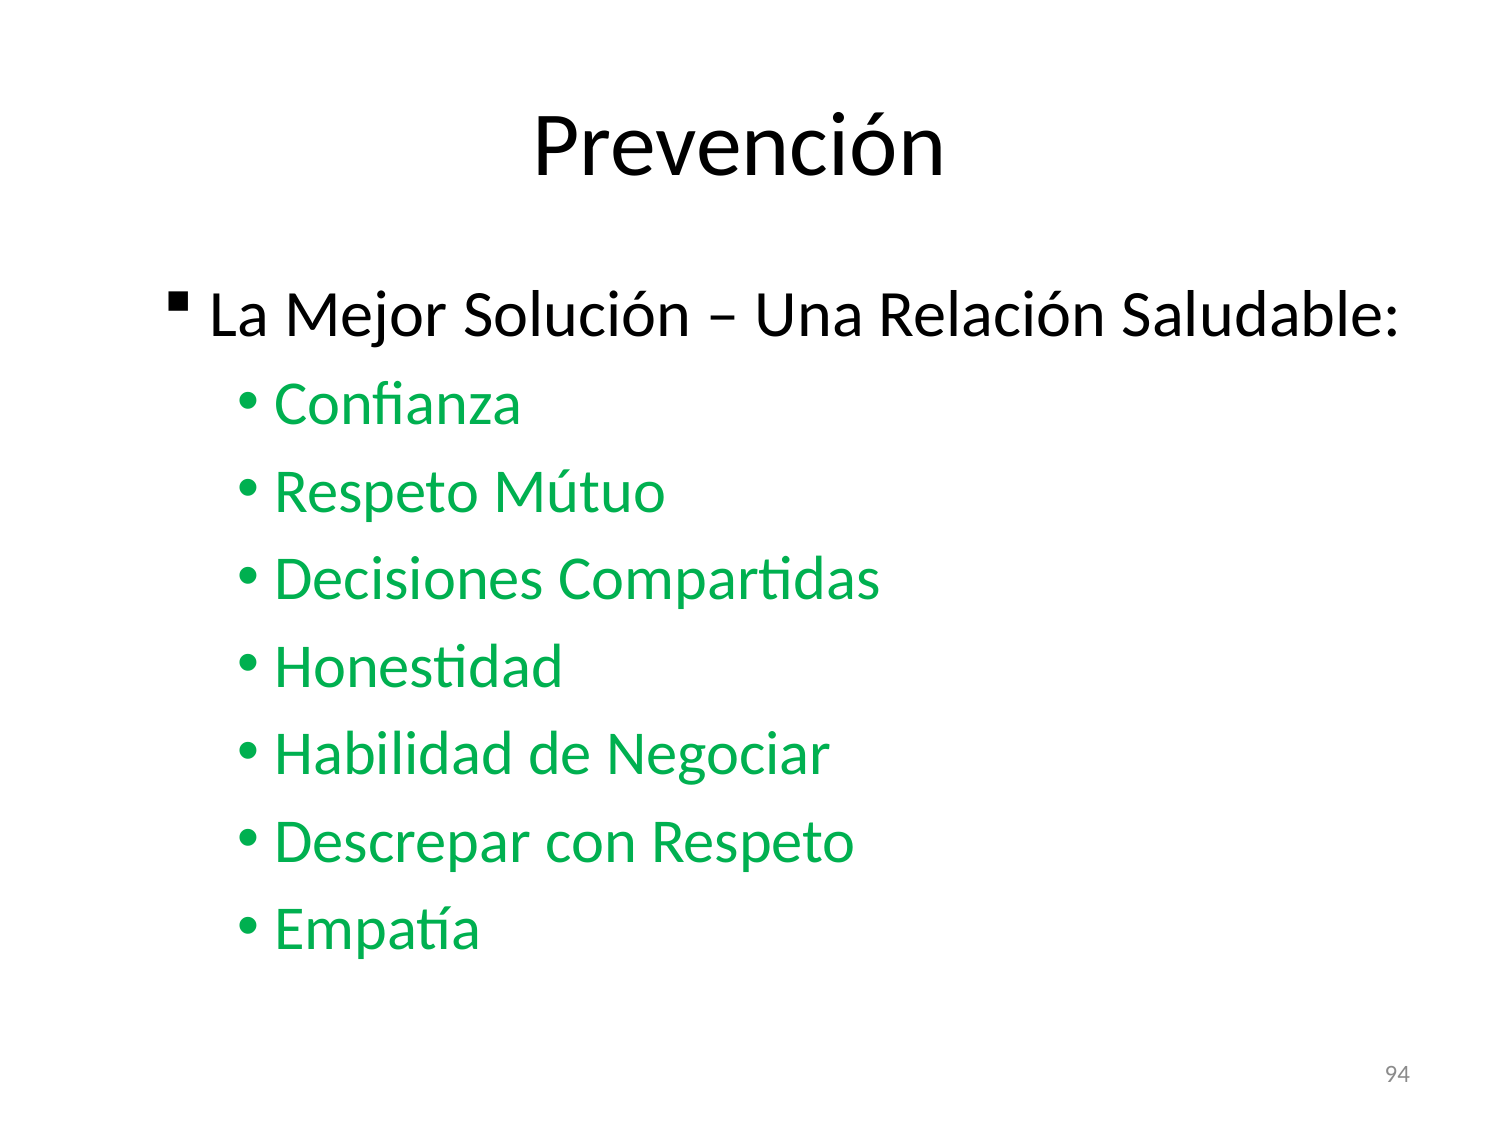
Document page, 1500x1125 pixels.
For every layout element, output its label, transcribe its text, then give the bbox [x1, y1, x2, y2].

title Prevención [75, 45, 1425, 233]
list La Mejor Solución – Una Relación Saludable: Confianza Respeto Mútuo Decisiones Compartidas Honestidad Habilidad de Negociar Descrepar con Respeto Empatía [75, 262, 1425, 1005]
slide_number 94 [1074, 1042, 1425, 1103]
